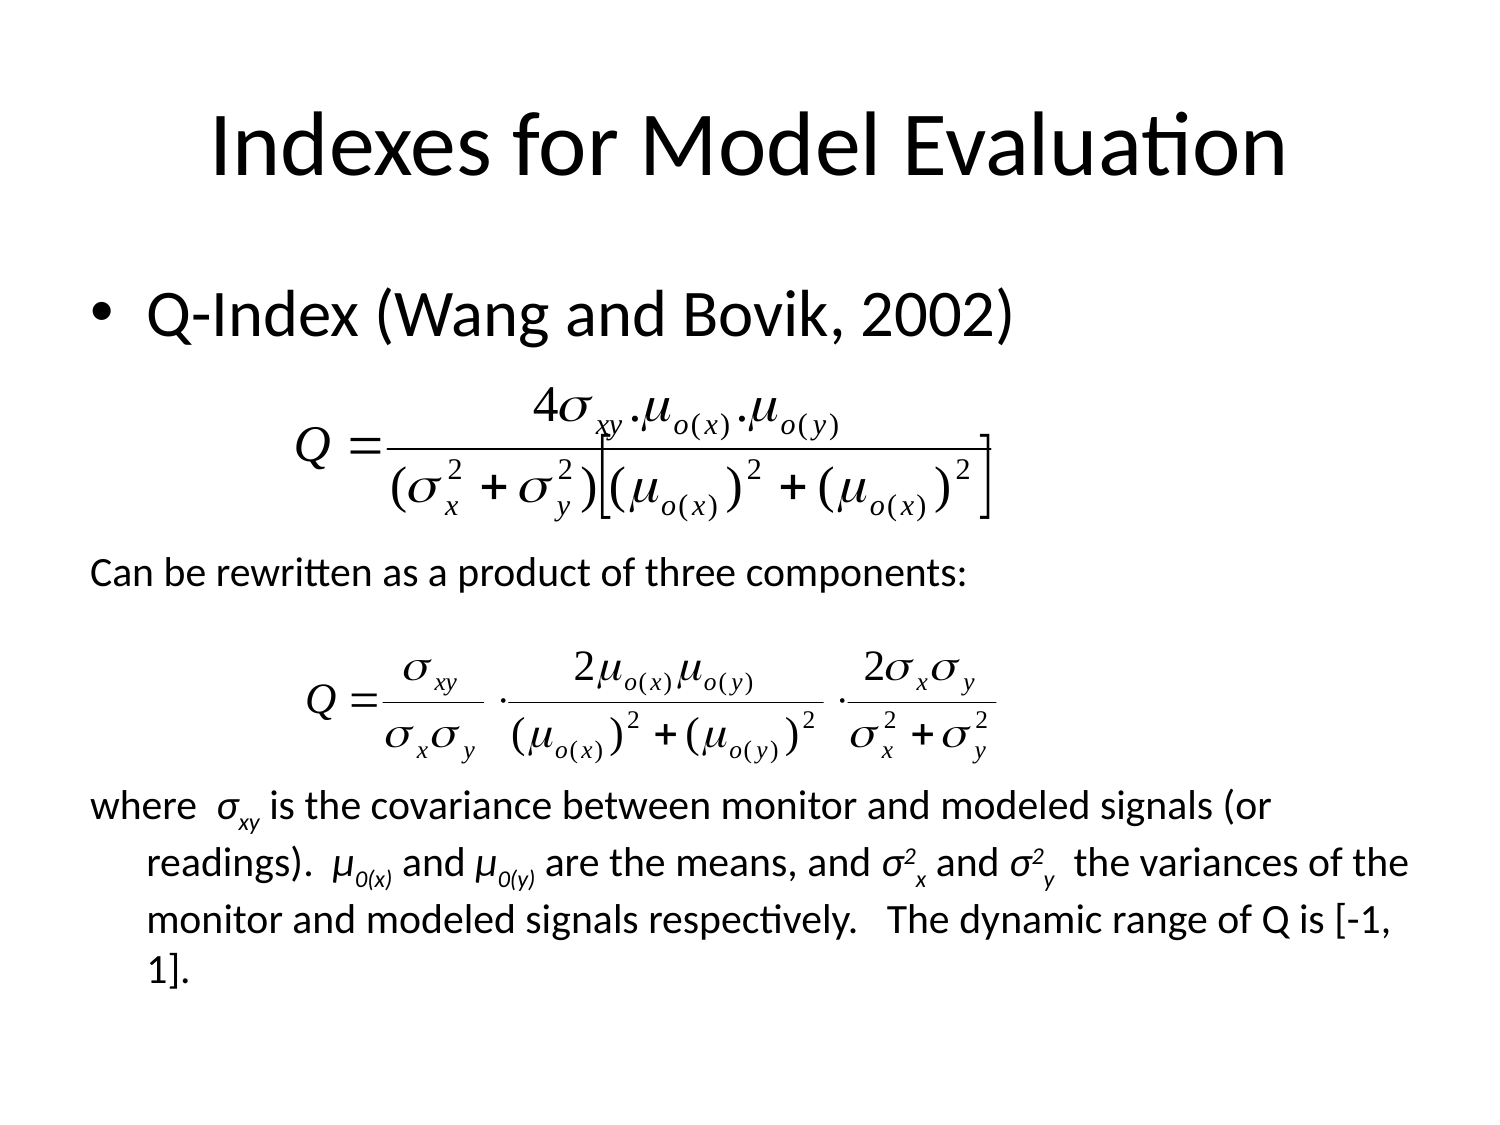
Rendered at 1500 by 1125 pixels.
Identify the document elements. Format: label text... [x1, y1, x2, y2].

list Q-Index (Wang and Bovik, 2002) Can be rewritten as a product of three components: where σxy is the covariance between monitor and modeled signals (or readings). µ0(x) and µ0(y) are the means, and σ2x and σ2y the variances of the monitor and modeled signals respectively. The dynamic range of Q is [-1, 1]. [75, 262, 1425, 1005]
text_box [299, 637, 1006, 776]
title Indexes for Model Evaluation [75, 45, 1425, 233]
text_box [287, 371, 1001, 535]
